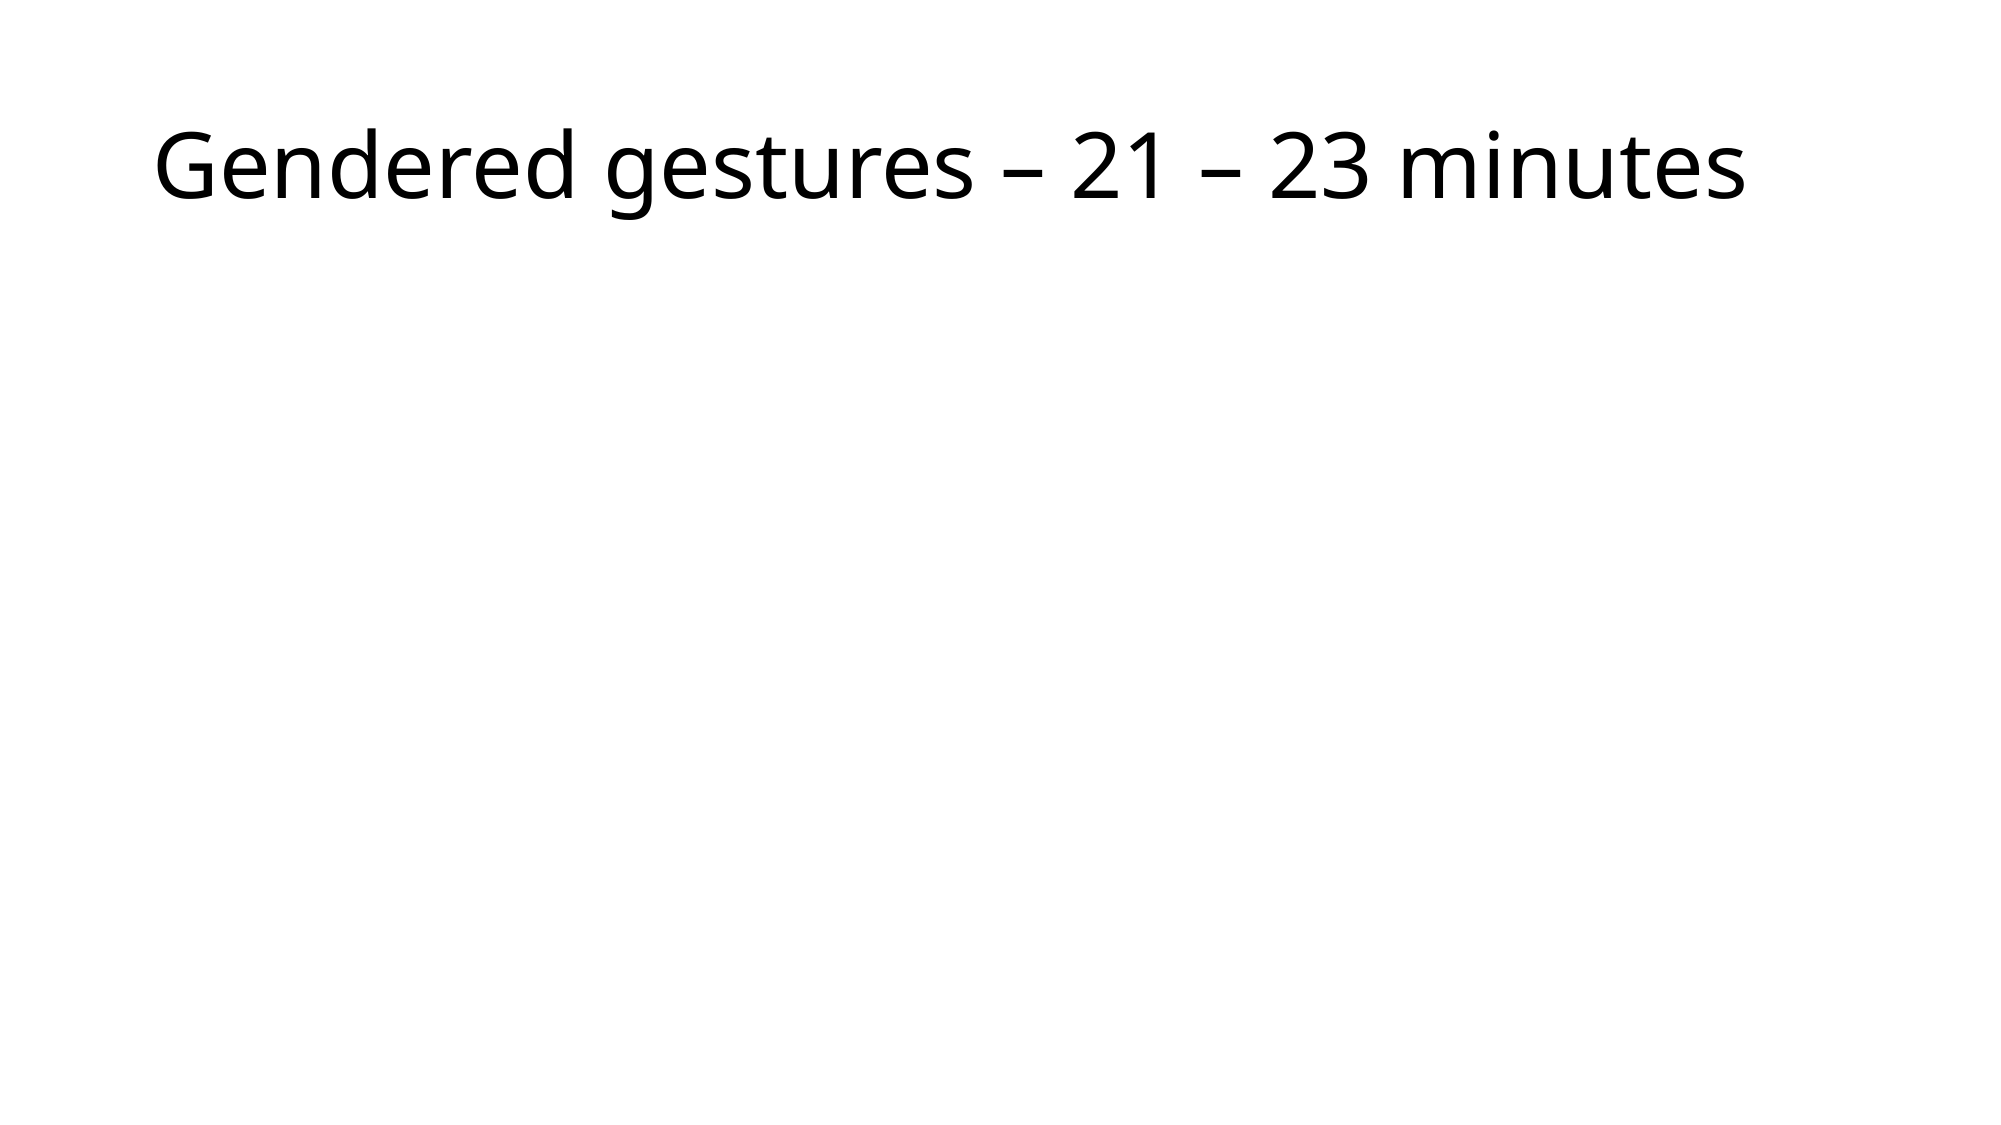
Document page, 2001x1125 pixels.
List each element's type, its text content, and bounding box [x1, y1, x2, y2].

title Gendered gestures – 21 – 23 minutes [137, 59, 1863, 278]
